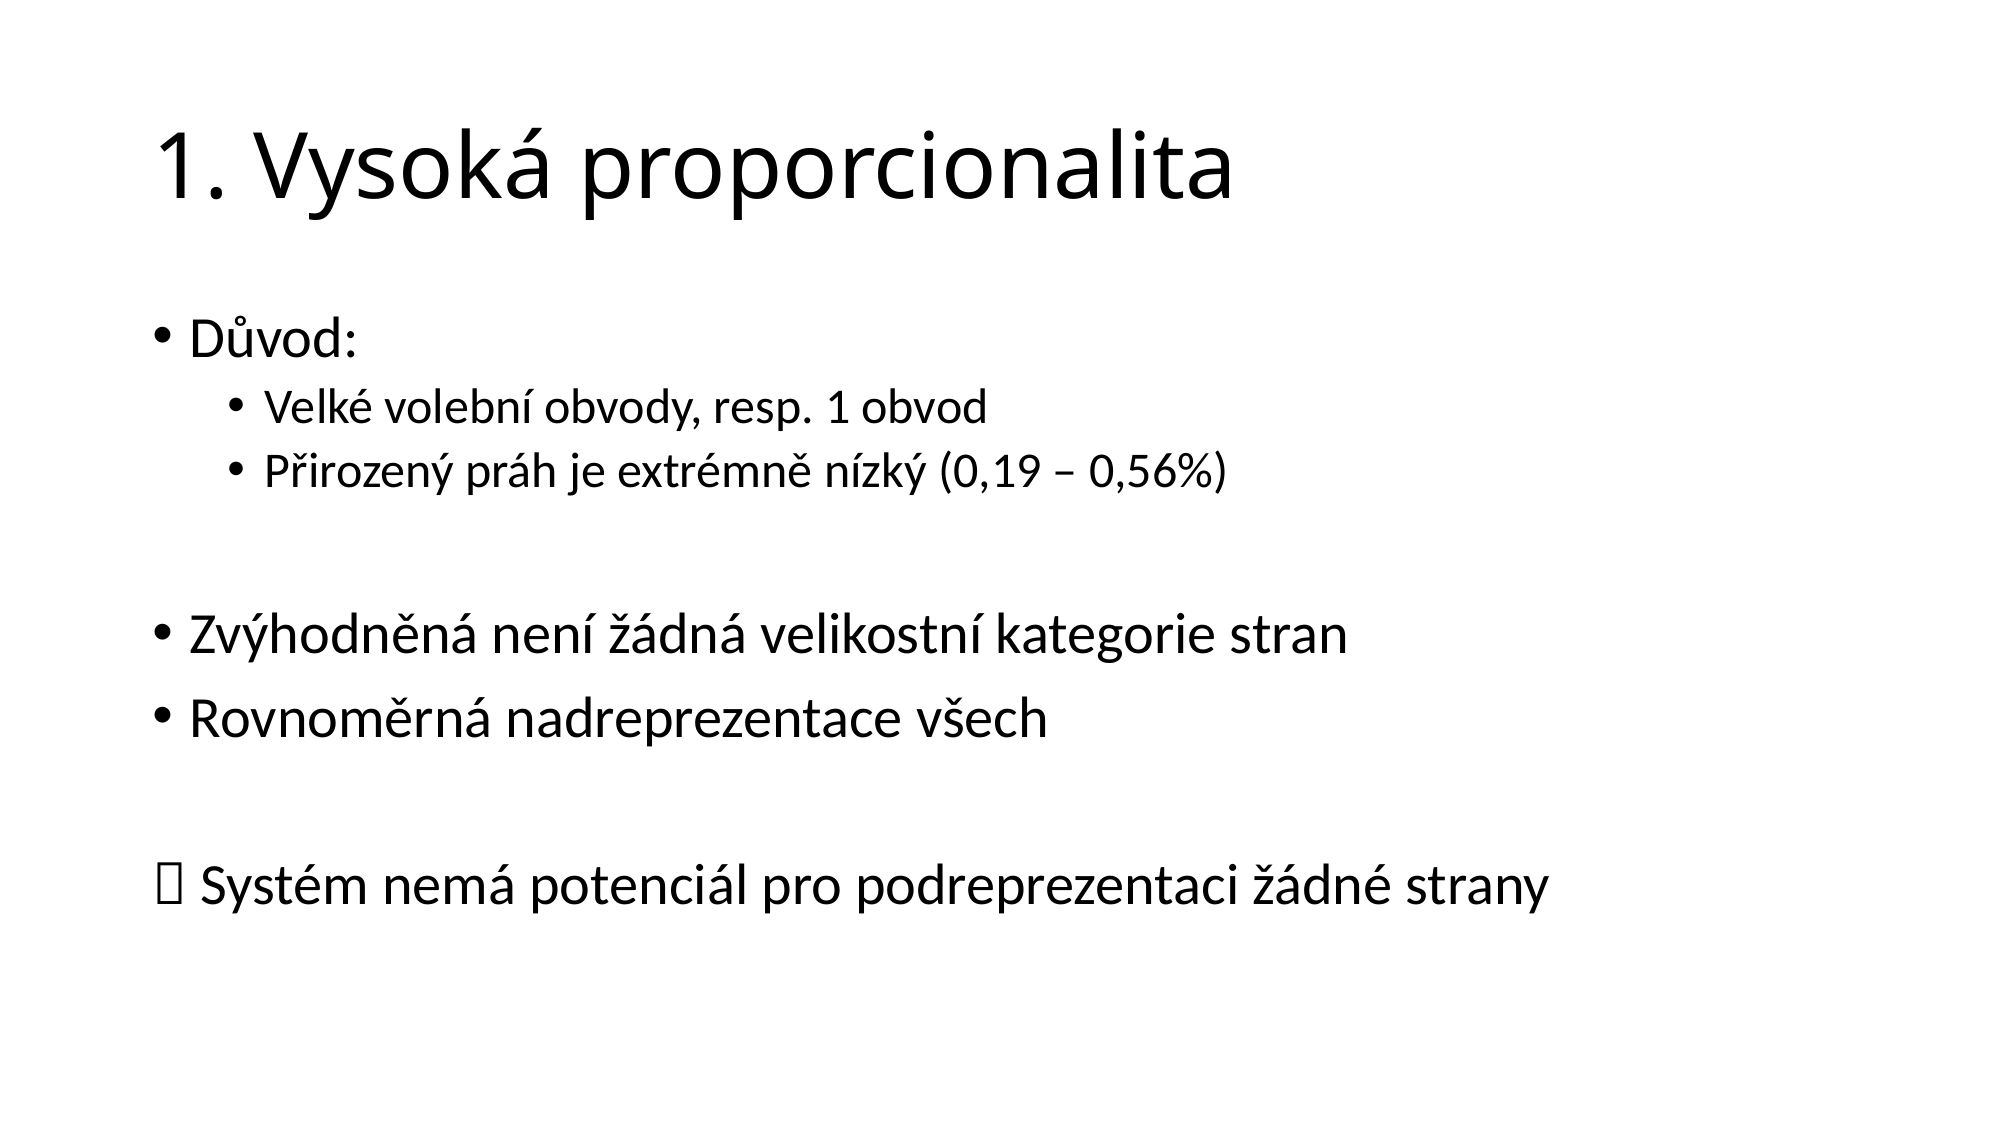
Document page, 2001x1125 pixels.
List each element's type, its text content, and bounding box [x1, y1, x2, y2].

title 1. Vysoká proporcionalita [137, 59, 1863, 278]
list Důvod: Velké volební obvody, resp. 1 obvod Přirozený práh je extrémně nízký (0,19 – 0,56%) Zvýhodněná není žádná velikostní kategorie stran Rovnoměrná nadreprezentace všech  Systém nemá potenciál pro podreprezentaci žádné strany [137, 299, 1863, 1014]
